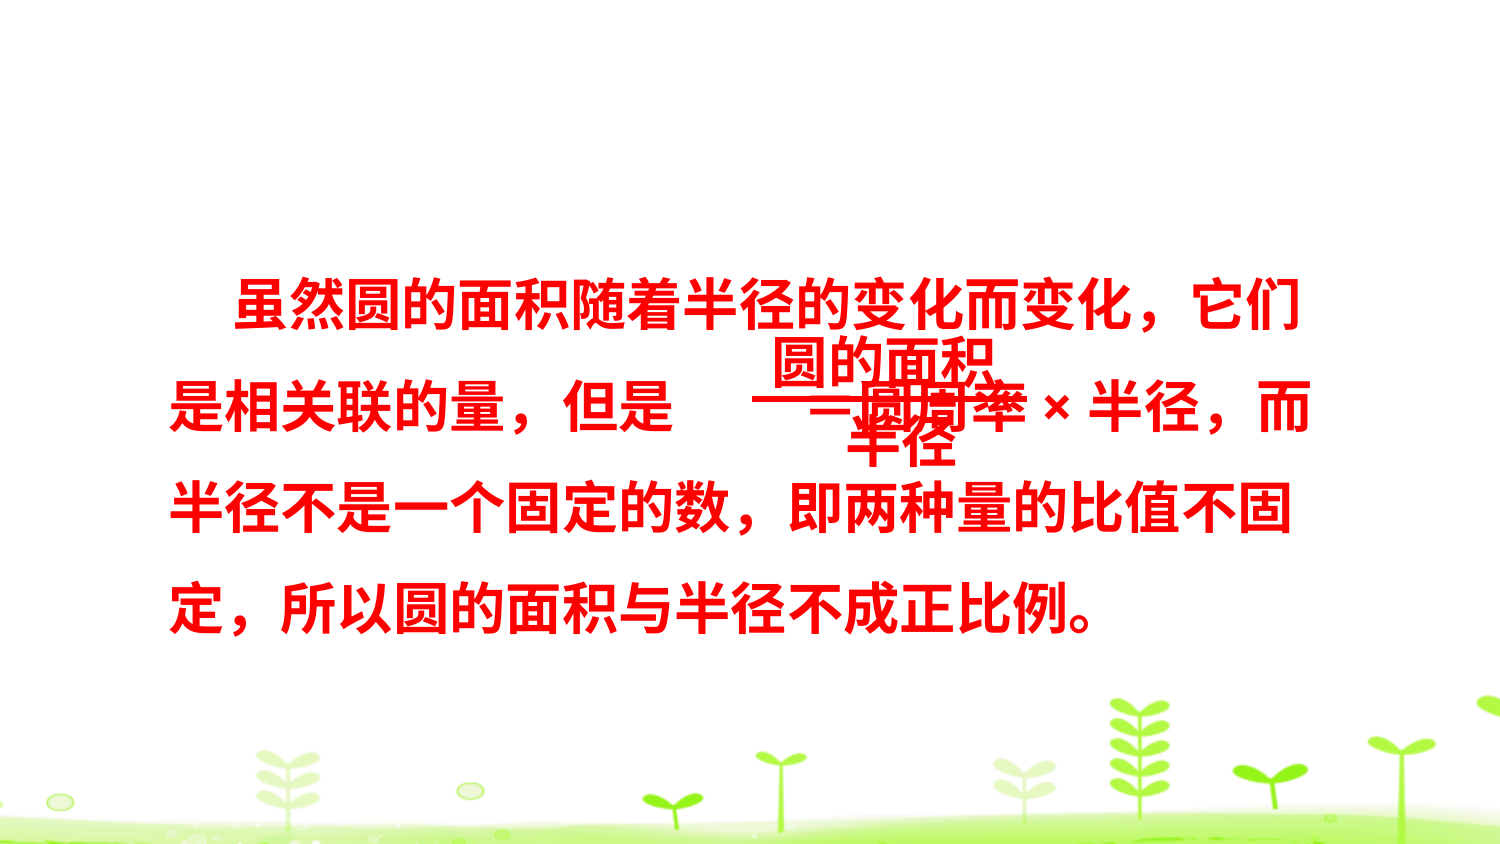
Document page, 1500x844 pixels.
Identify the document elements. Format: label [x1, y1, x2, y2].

text_box [153, 228, 1347, 649]
picture [0, 0, 1500, 844]
